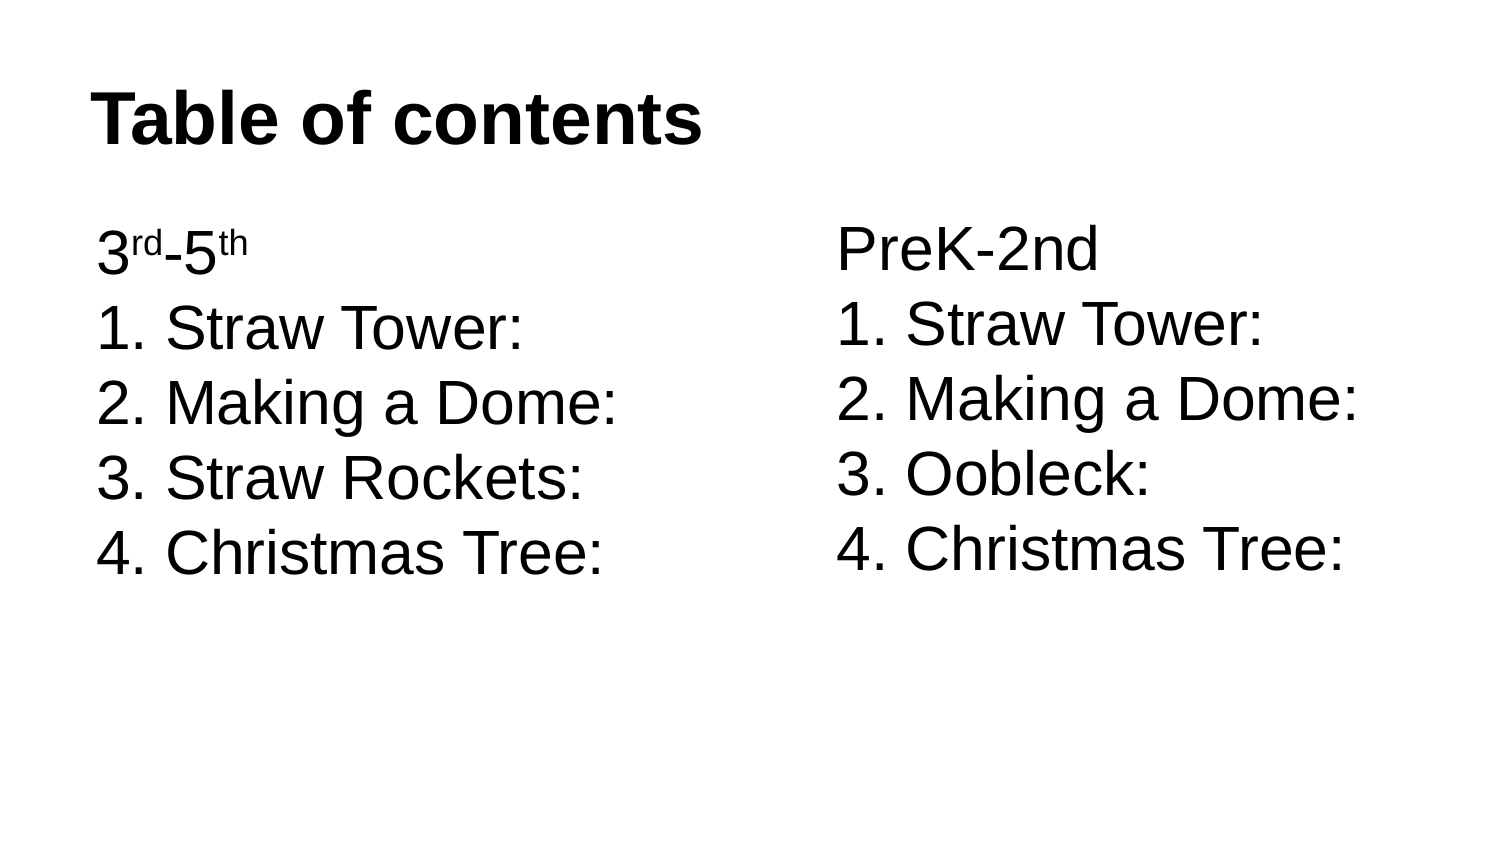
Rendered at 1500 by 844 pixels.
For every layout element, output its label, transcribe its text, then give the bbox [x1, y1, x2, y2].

text_box PreK-2nd Straw Tower: Making a Dome: Oobleck: Christmas Tree: [815, 192, 1393, 804]
list 3rd-5th Straw Tower: Making a Dome: Straw Rockets: Christmas Tree: [75, 196, 653, 808]
title Table of contents [75, 33, 1425, 175]
